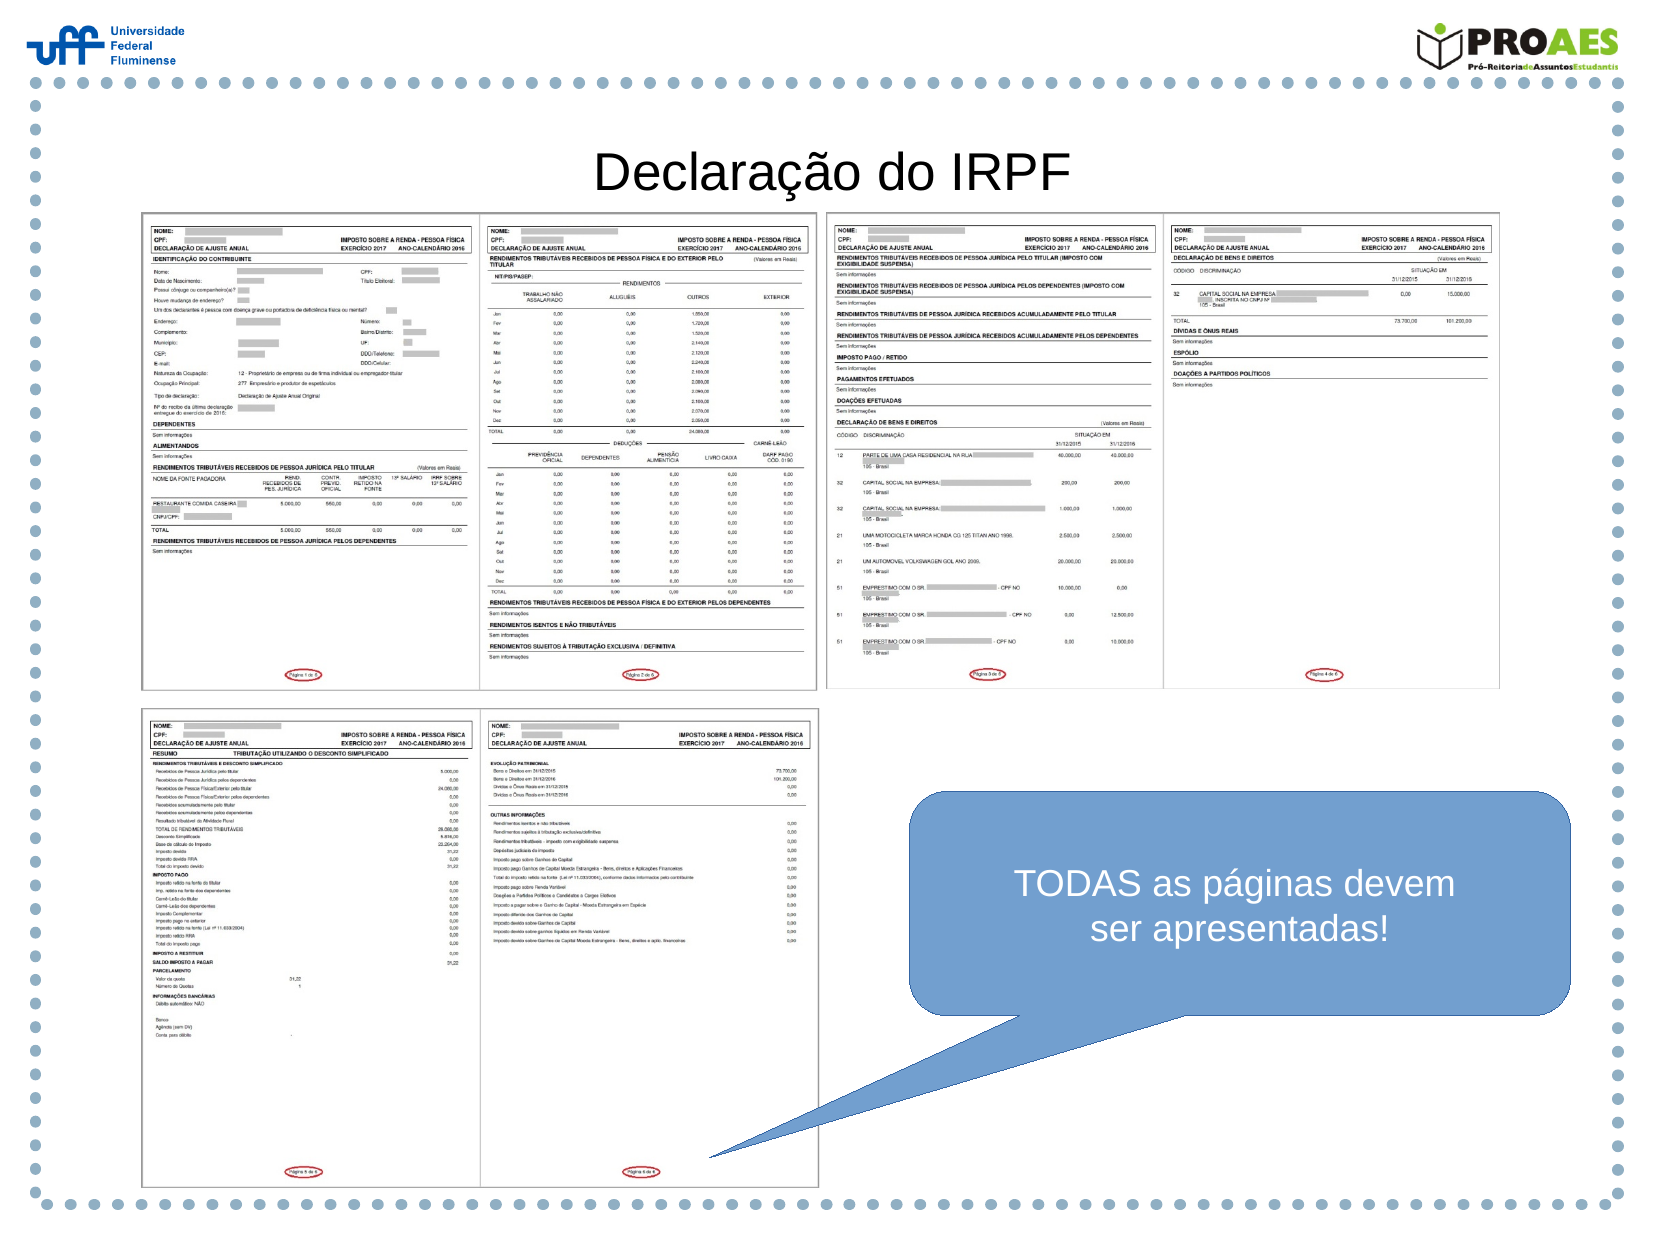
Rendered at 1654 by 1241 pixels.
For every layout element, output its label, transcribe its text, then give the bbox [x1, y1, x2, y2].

text_box [35, 82, 1618, 1205]
picture [23, 24, 190, 69]
text_box Declaração do IRPF [578, 129, 1087, 204]
picture [141, 212, 819, 692]
picture [826, 212, 1501, 692]
picture [141, 708, 820, 1190]
picture [1417, 23, 1619, 70]
text_box TODAS as páginas devem ser apresentadas! [825, 791, 1571, 1124]
